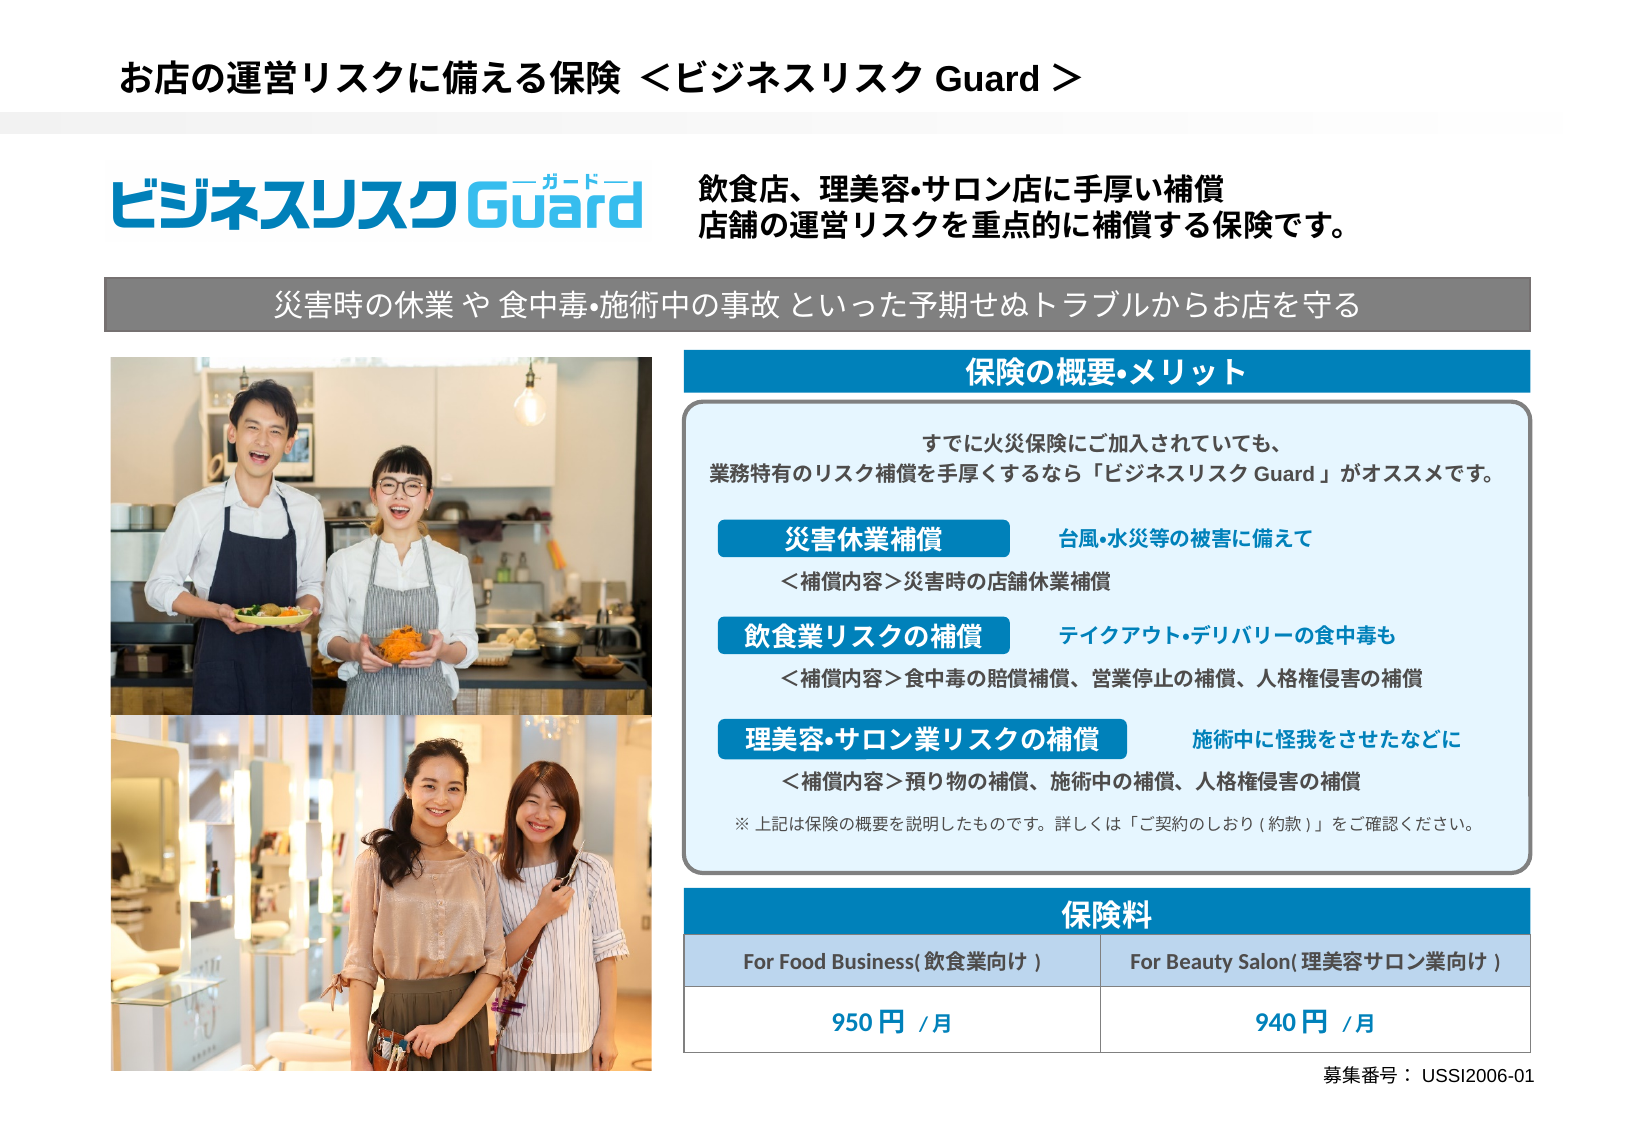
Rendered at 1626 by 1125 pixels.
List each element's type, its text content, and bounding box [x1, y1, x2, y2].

table_cell 940円 /月 [1101, 987, 1530, 1052]
text_box テイクアウト・デリバリーの食中毒も [1040, 615, 1590, 654]
table_cell 950円 /月 [685, 987, 1100, 1052]
text_box ＜補償内容＞食中毒の賠償補償、営業停止の補償、人格権侵害の補償 [762, 661, 1451, 696]
picture [110, 357, 653, 1071]
text_box 飲食店、理美容・サロン店に手厚い補償 店舗の運営リスクを重点的に補償する保険です。 [683, 163, 1509, 251]
text_box お店の運営リスクに備える保険 ＜ビジネスリスクGuard＞ [103, 48, 1101, 107]
text_box 保険料 [683, 887, 1531, 934]
text_box 災害休業補償 [716, 518, 1011, 559]
text_box ＜補償内容＞預り物の補償、施術中の補償、人格権侵害の補償 [763, 764, 1452, 798]
text_box 災害時の休業 や 食中毒・施術中の事故 といった予期せぬトラブルからお店を守る [104, 277, 1531, 332]
text_box すでに火災保険にご加入されていても、 業務特有のリスク補償を手厚くするなら「ビジネスリスクGuard」がオススメです。 [682, 400, 1532, 875]
picture [105, 160, 652, 242]
text_box 保険の概要・メリット [683, 349, 1531, 394]
text_box 施術中に怪我をさせたなどに [1174, 720, 1625, 758]
text_box 飲食業リスクの補償 [716, 615, 1011, 656]
text_box 台風・水災等の被害に備えて [1040, 520, 1354, 555]
table_header For Beauty Salon(理美容サロン業向け) [1101, 935, 1530, 986]
text_box 理美容・サロン業リスクの補償 [716, 717, 1129, 761]
text_box ＜補償内容＞災害時の店舗休業補償 [762, 565, 1193, 597]
table_header For Food Business(飲食業向け) [685, 935, 1100, 986]
text_box 募集番号：USSI2006-01 [1308, 1056, 1550, 1094]
text_box ※上記は保険の概要を説明したものです。詳しくは「ご契約のしおり(約款)」をご確認ください。 [716, 809, 1536, 838]
